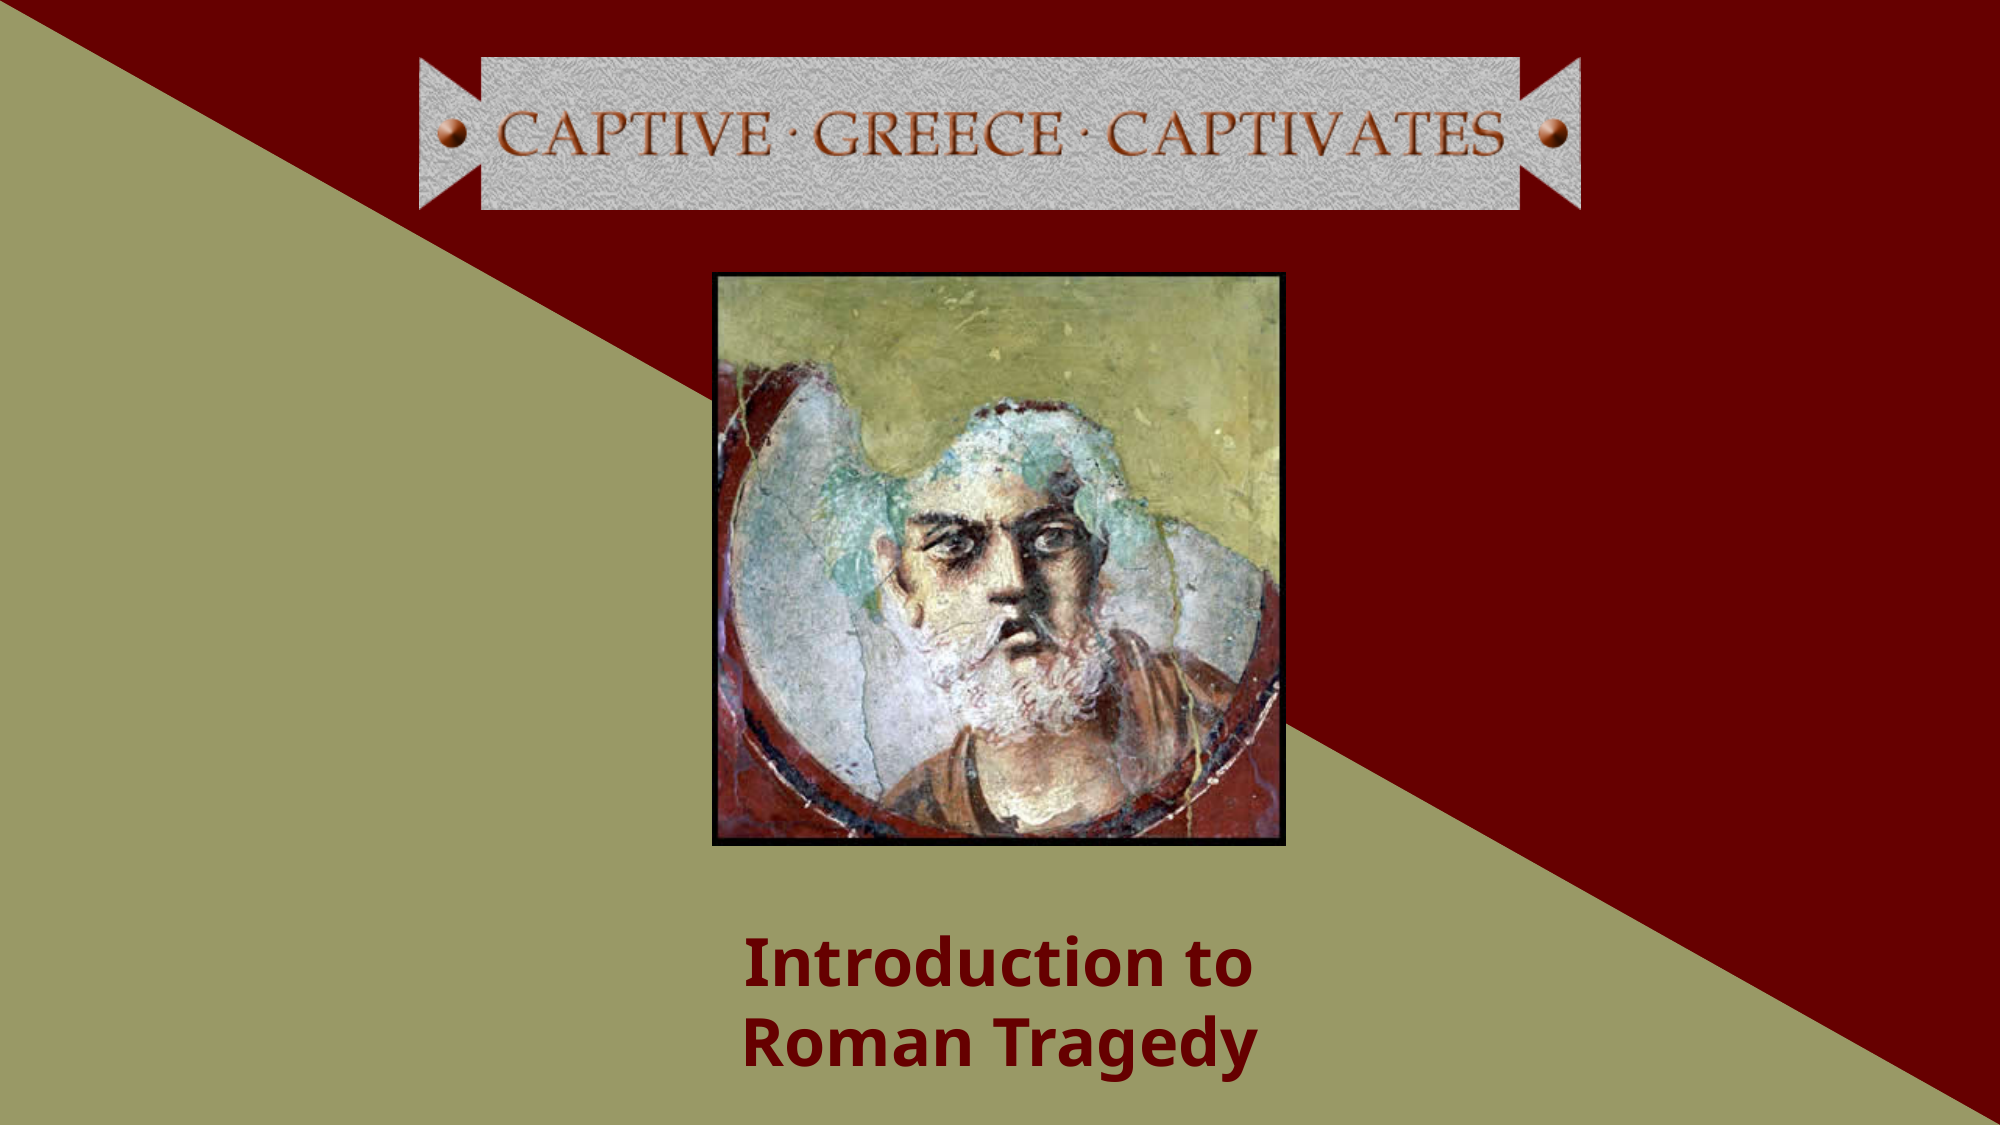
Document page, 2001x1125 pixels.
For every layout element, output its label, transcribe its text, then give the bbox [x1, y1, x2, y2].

picture [712, 272, 1286, 846]
text_box [0, 0, 2000, 1125]
picture [419, 57, 1581, 210]
text_box Introduction to Roman Tragedy [725, 912, 1274, 1088]
